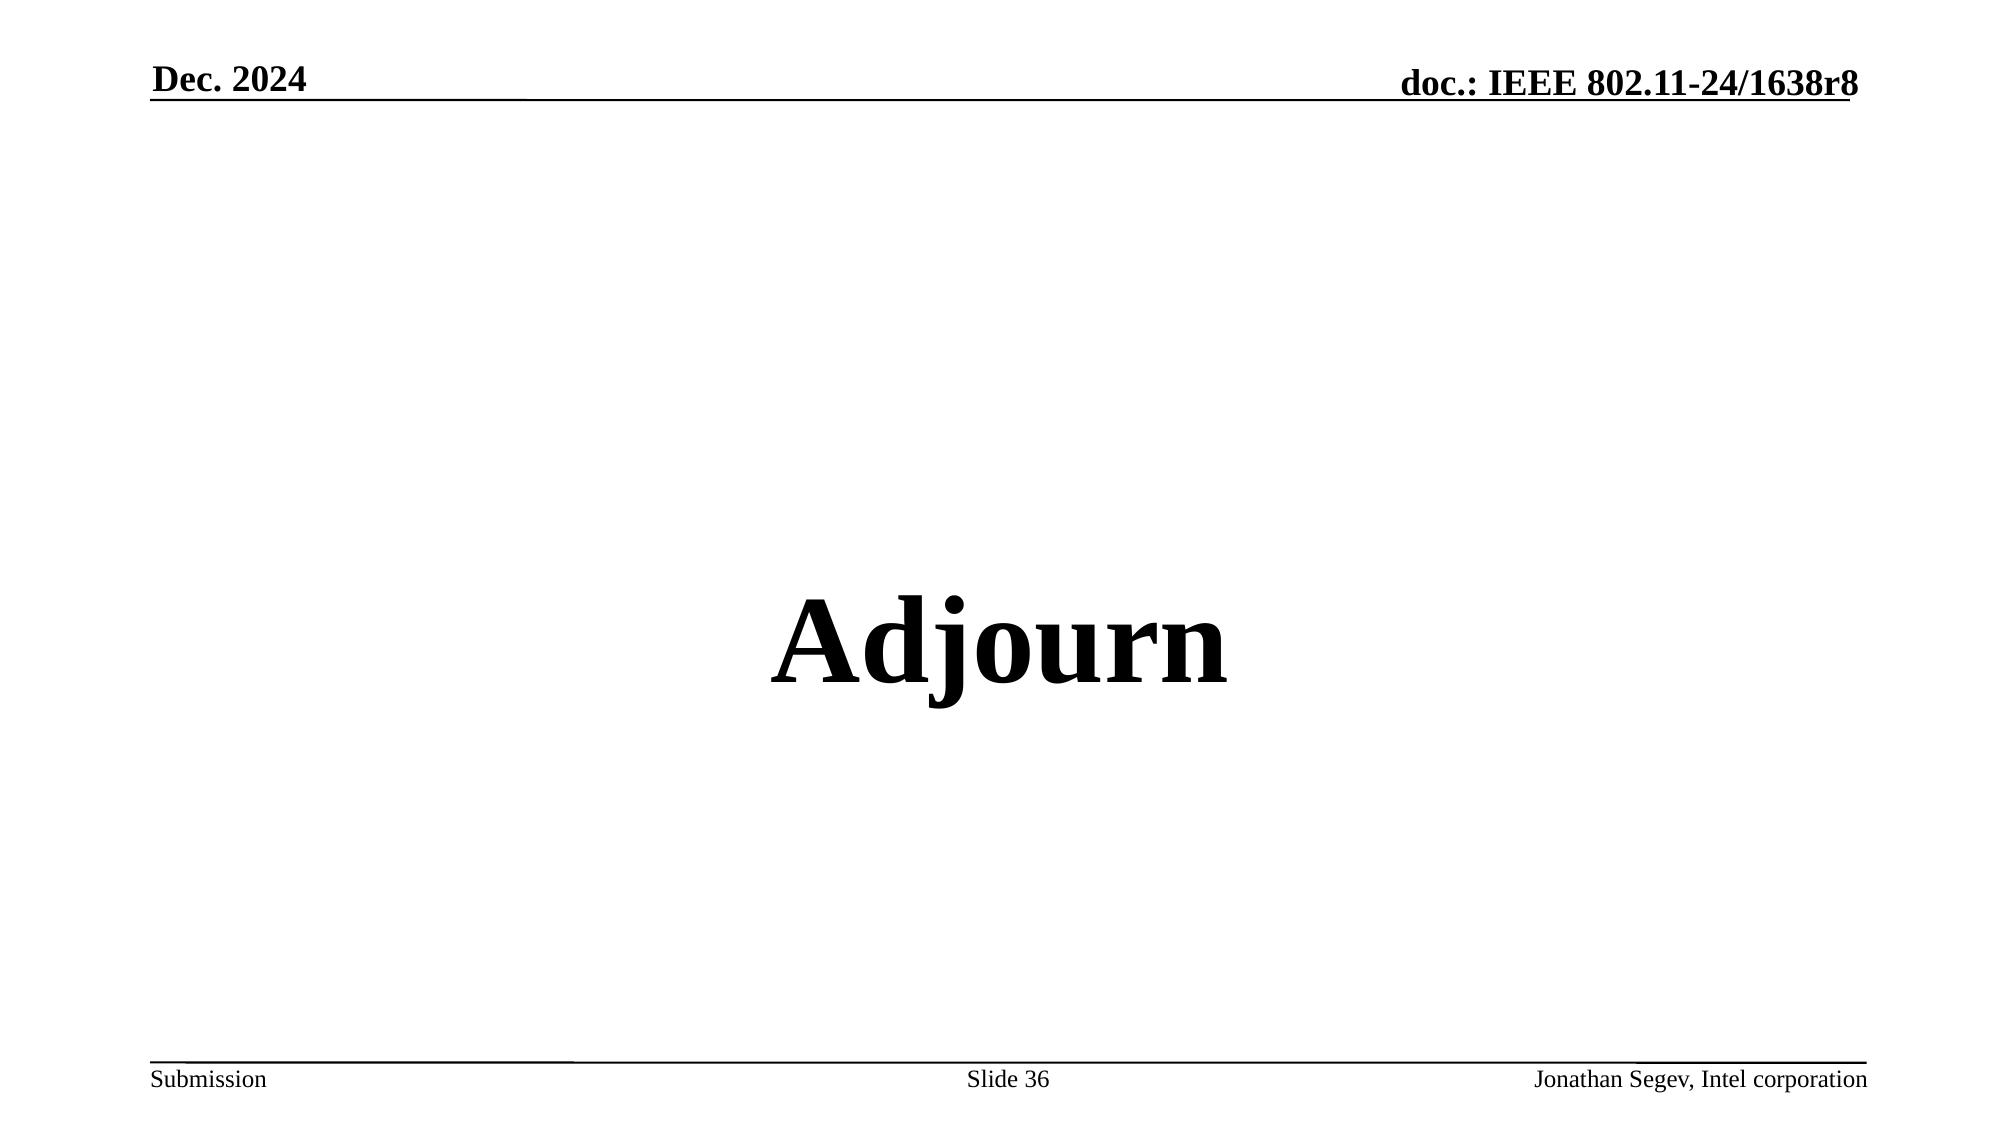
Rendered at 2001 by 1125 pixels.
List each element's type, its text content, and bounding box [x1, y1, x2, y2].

list Adjourn [149, 324, 1850, 1000]
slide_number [152, 54, 563, 100]
slide_number Slide 36 [950, 1061, 1067, 1123]
footer Jonathan Segev, Intel corporation [1171, 1061, 1869, 1093]
